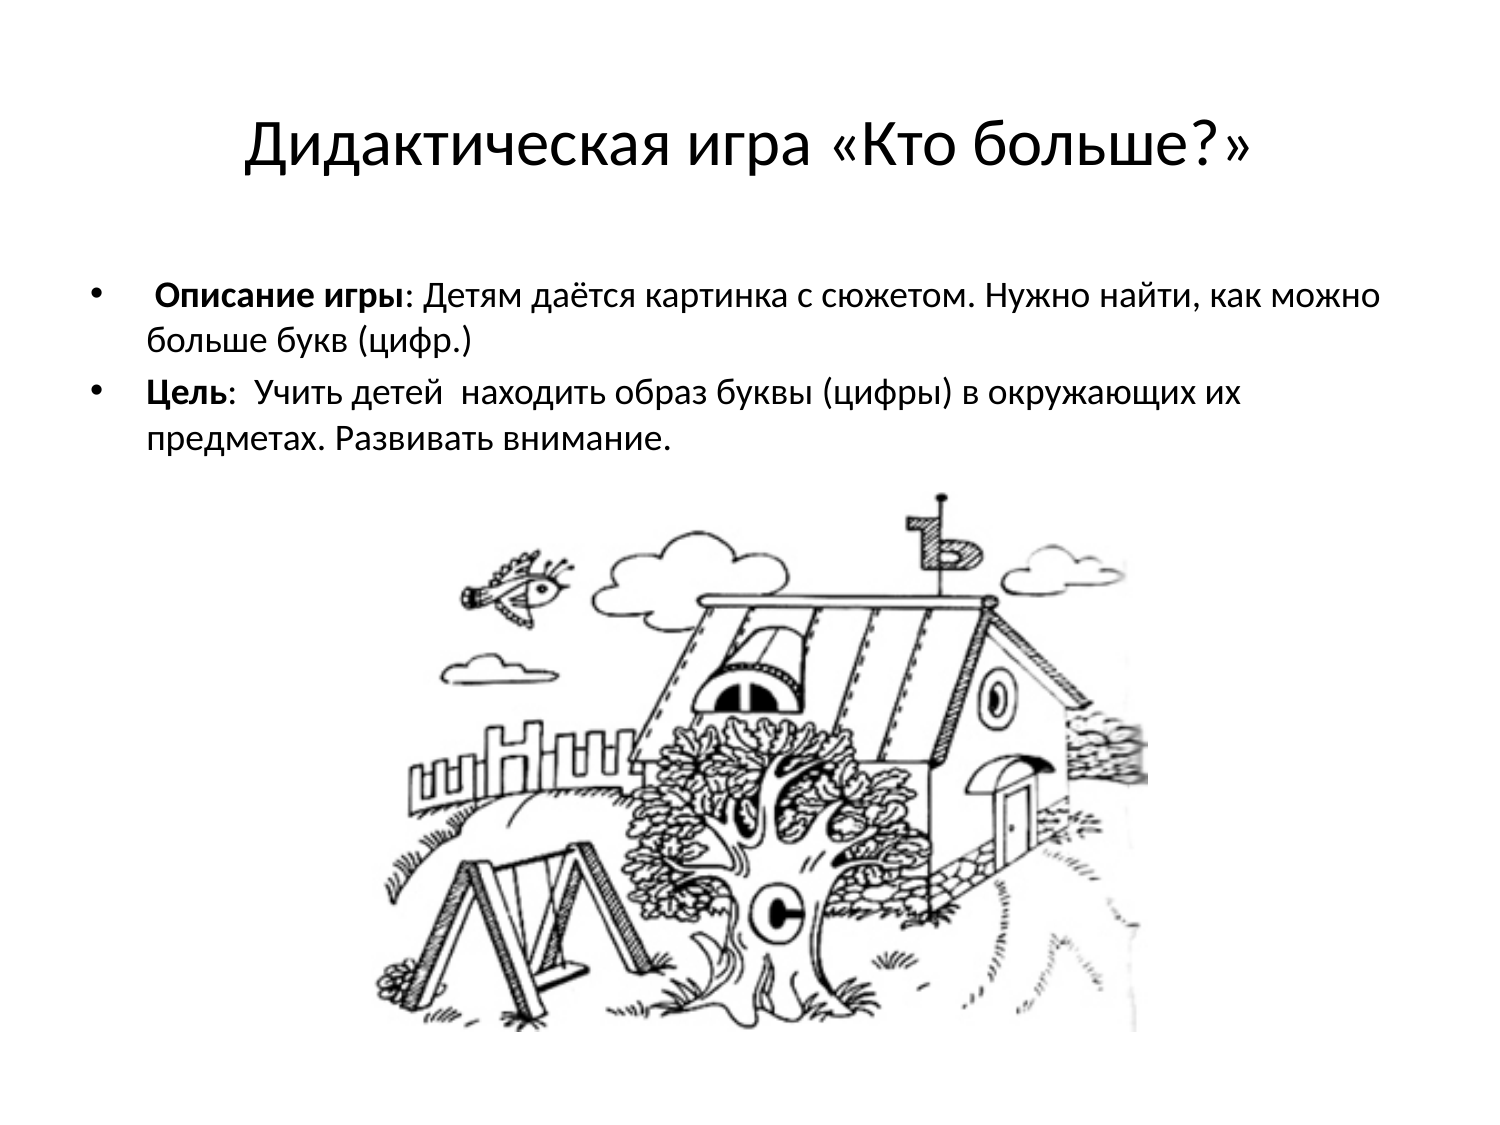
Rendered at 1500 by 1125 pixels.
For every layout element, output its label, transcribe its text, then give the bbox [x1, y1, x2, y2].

picture [371, 491, 1148, 1033]
title Дидактическая игра «Кто больше?» [75, 45, 1425, 233]
list Описание игры: Детям даётся картинка с сюжетом. Нужно найти, как можно больше букв (цифр.) Цель: Учить детей находить образ буквы (цифры) в окружающих их предметах. Развивать внимание. [75, 262, 1425, 1005]
